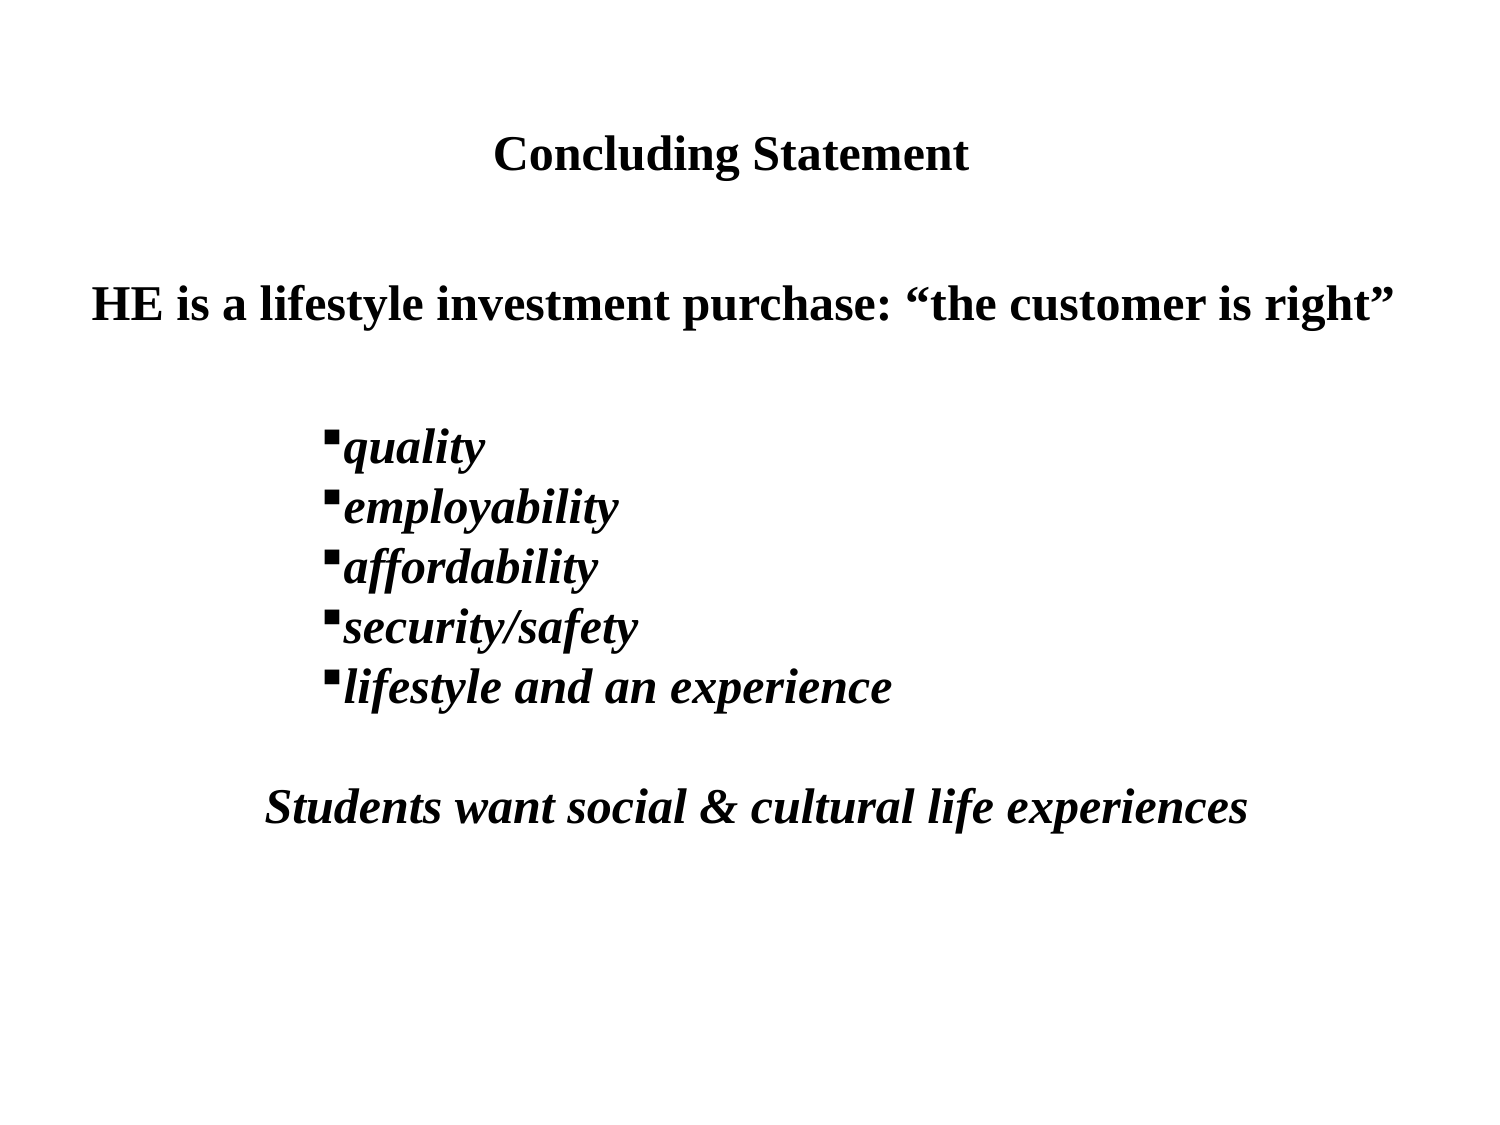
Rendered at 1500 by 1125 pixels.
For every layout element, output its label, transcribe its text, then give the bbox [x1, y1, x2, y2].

text_box quality employability affordability security/safety lifestyle and an experience Students want social & cultural life experiences [99, 362, 1375, 825]
text_box Concluding Statement [49, 74, 1413, 225]
text_box HE is a lifestyle investment purchase: “the customer is right” [62, 224, 1425, 375]
